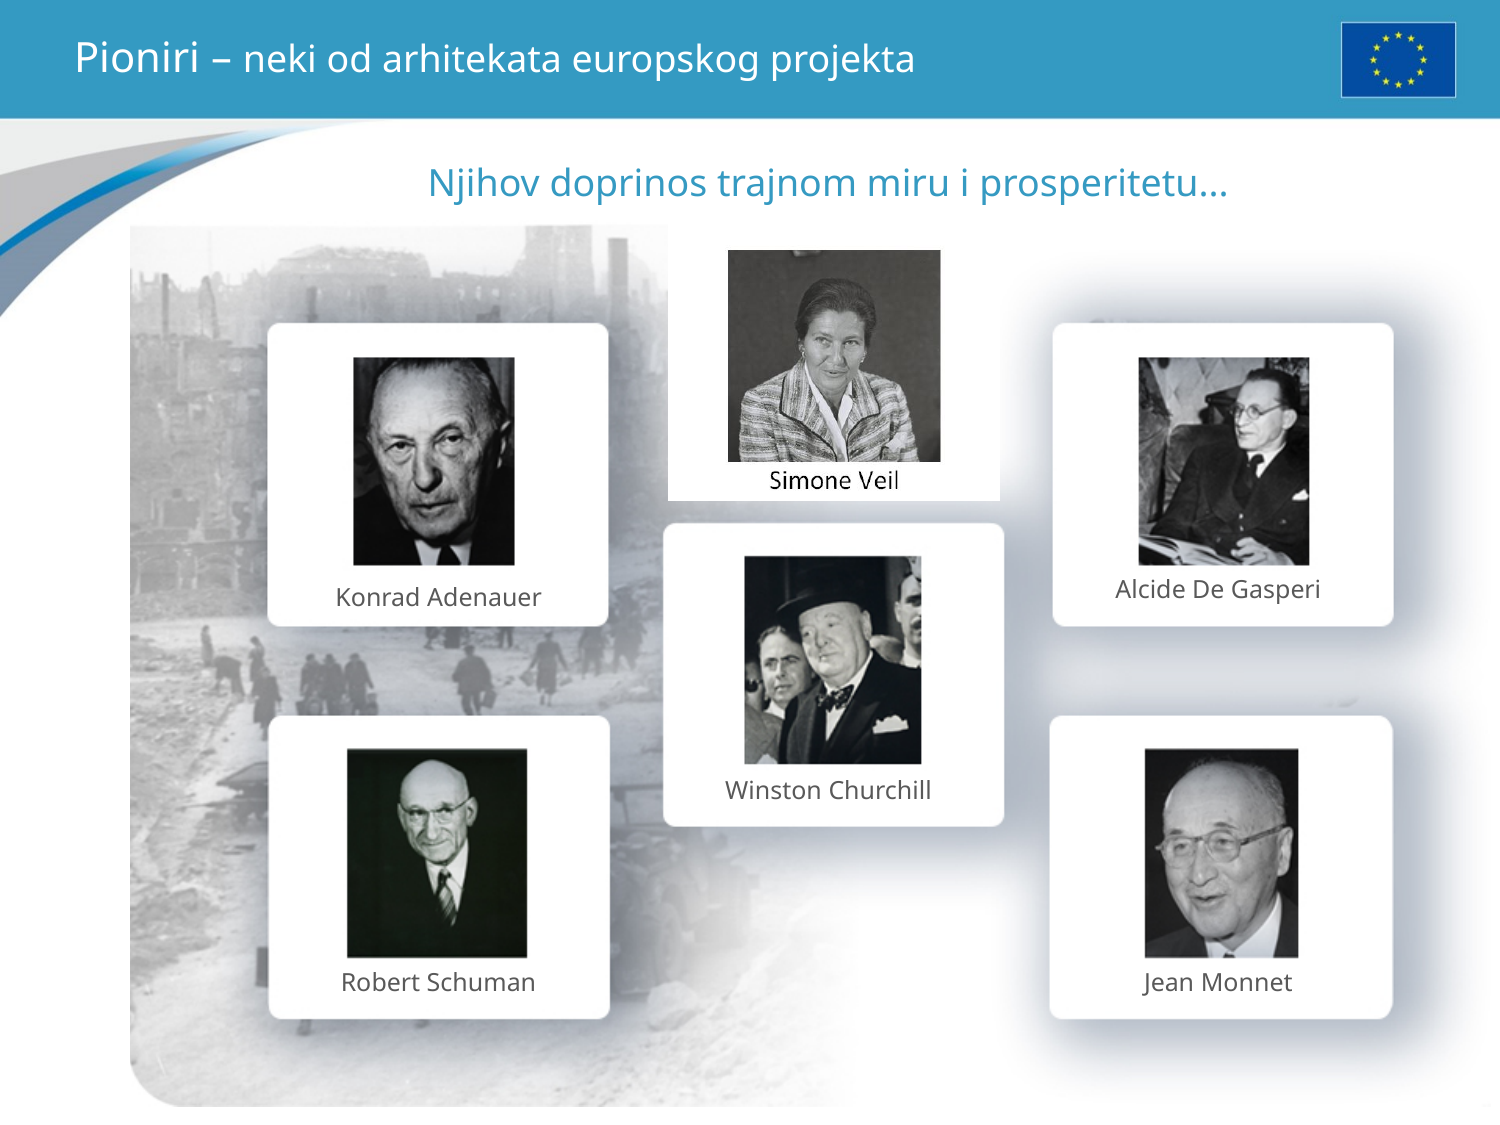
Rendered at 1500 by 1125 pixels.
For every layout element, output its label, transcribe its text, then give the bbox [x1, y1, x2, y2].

text_box Pioniri – neki od arhitekata europskog projekta [59, 0, 1441, 119]
list Njihov doprinos trajnom miru i prosperitetu... [314, 156, 1343, 220]
picture [0, 0, 1500, 1125]
